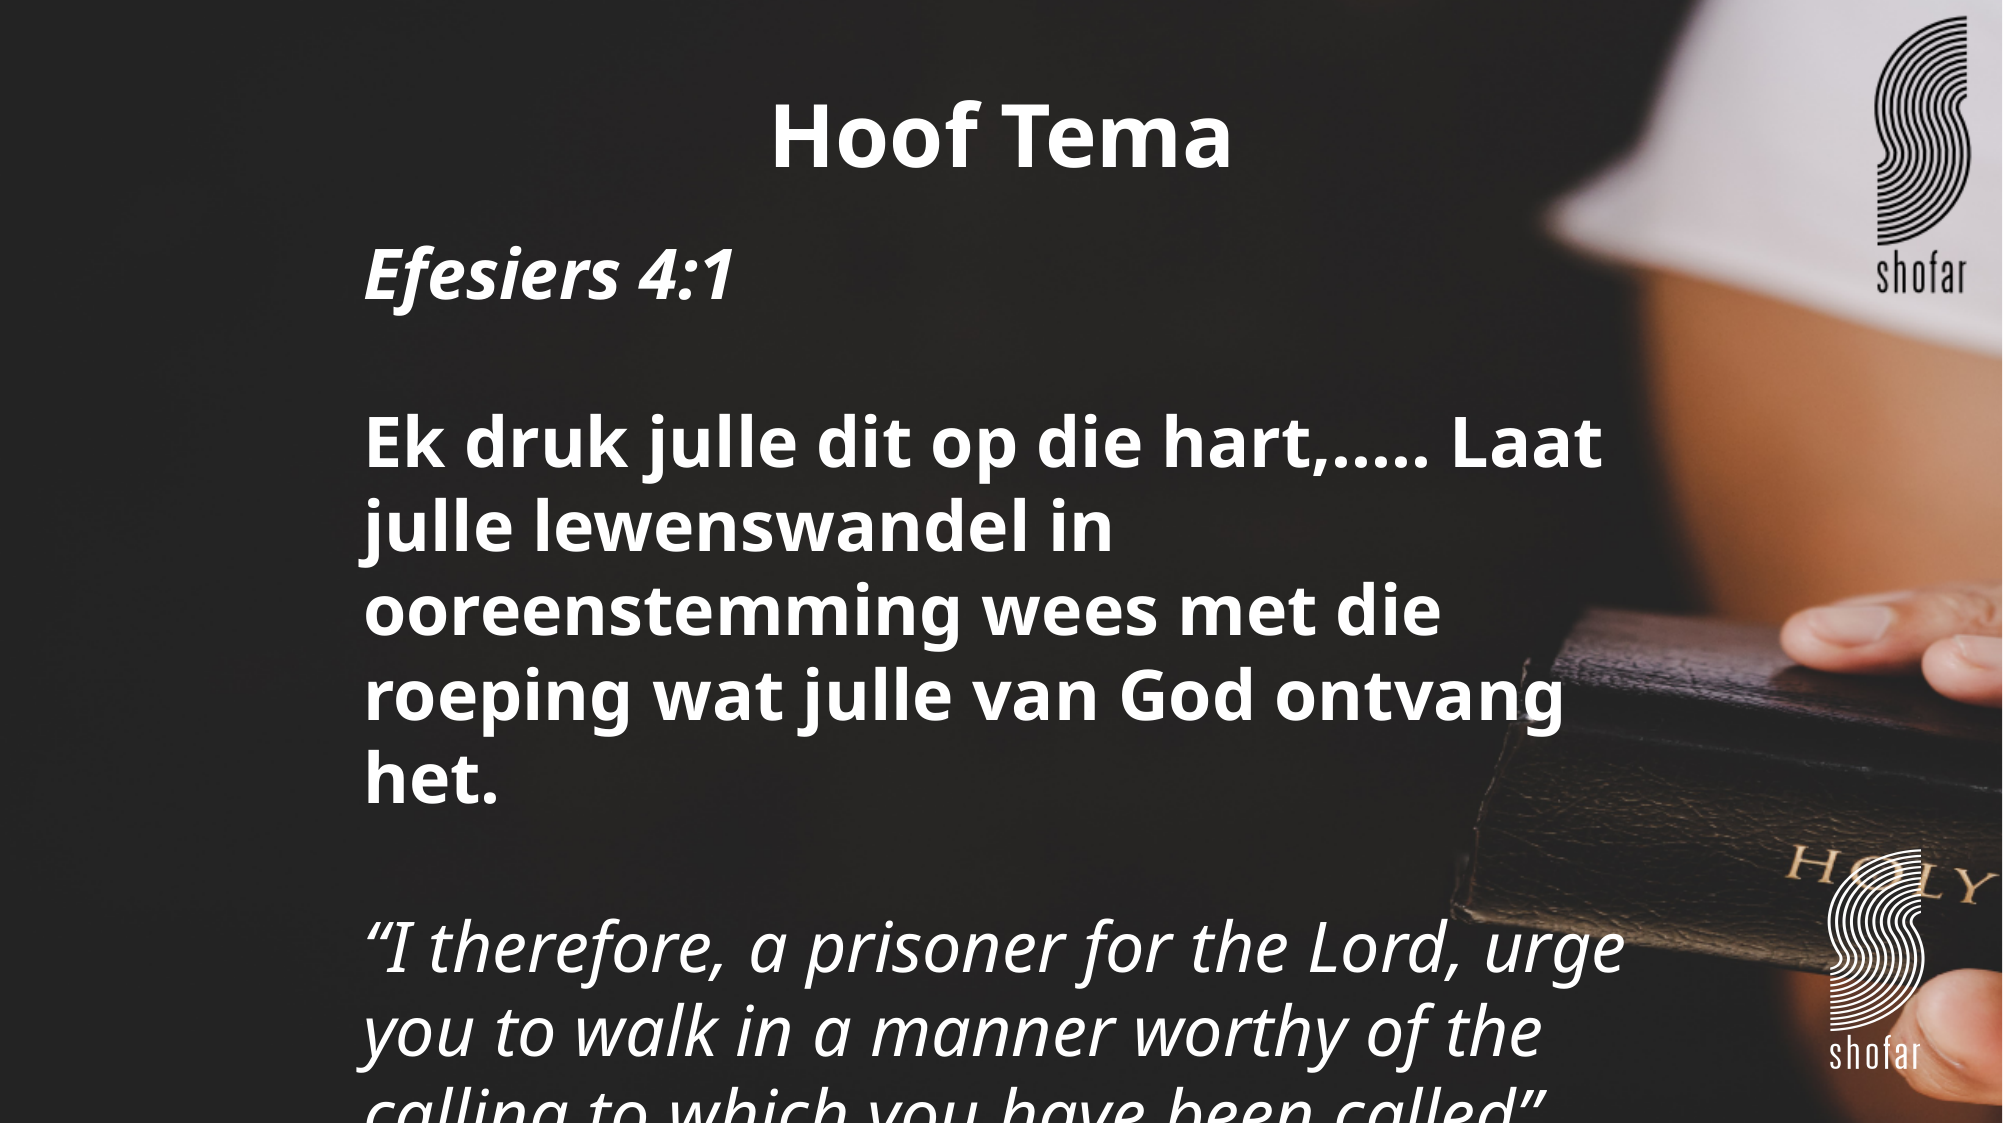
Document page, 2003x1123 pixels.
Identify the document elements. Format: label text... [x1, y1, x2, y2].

text_box Hoof Tema [277, 18, 1728, 261]
picture [0, 0, 2003, 1123]
text_box Efesiers 4:1 Ek druk julle dit op die hart,..... Laat julle lewenswandel in ooreenstemming wees met die roeping wat julle van God ontvang het. “I therefore, a prisoner for the Lord, urge you to walk in a manner worthy of the calling to which you have been called” [356, 221, 1683, 1123]
